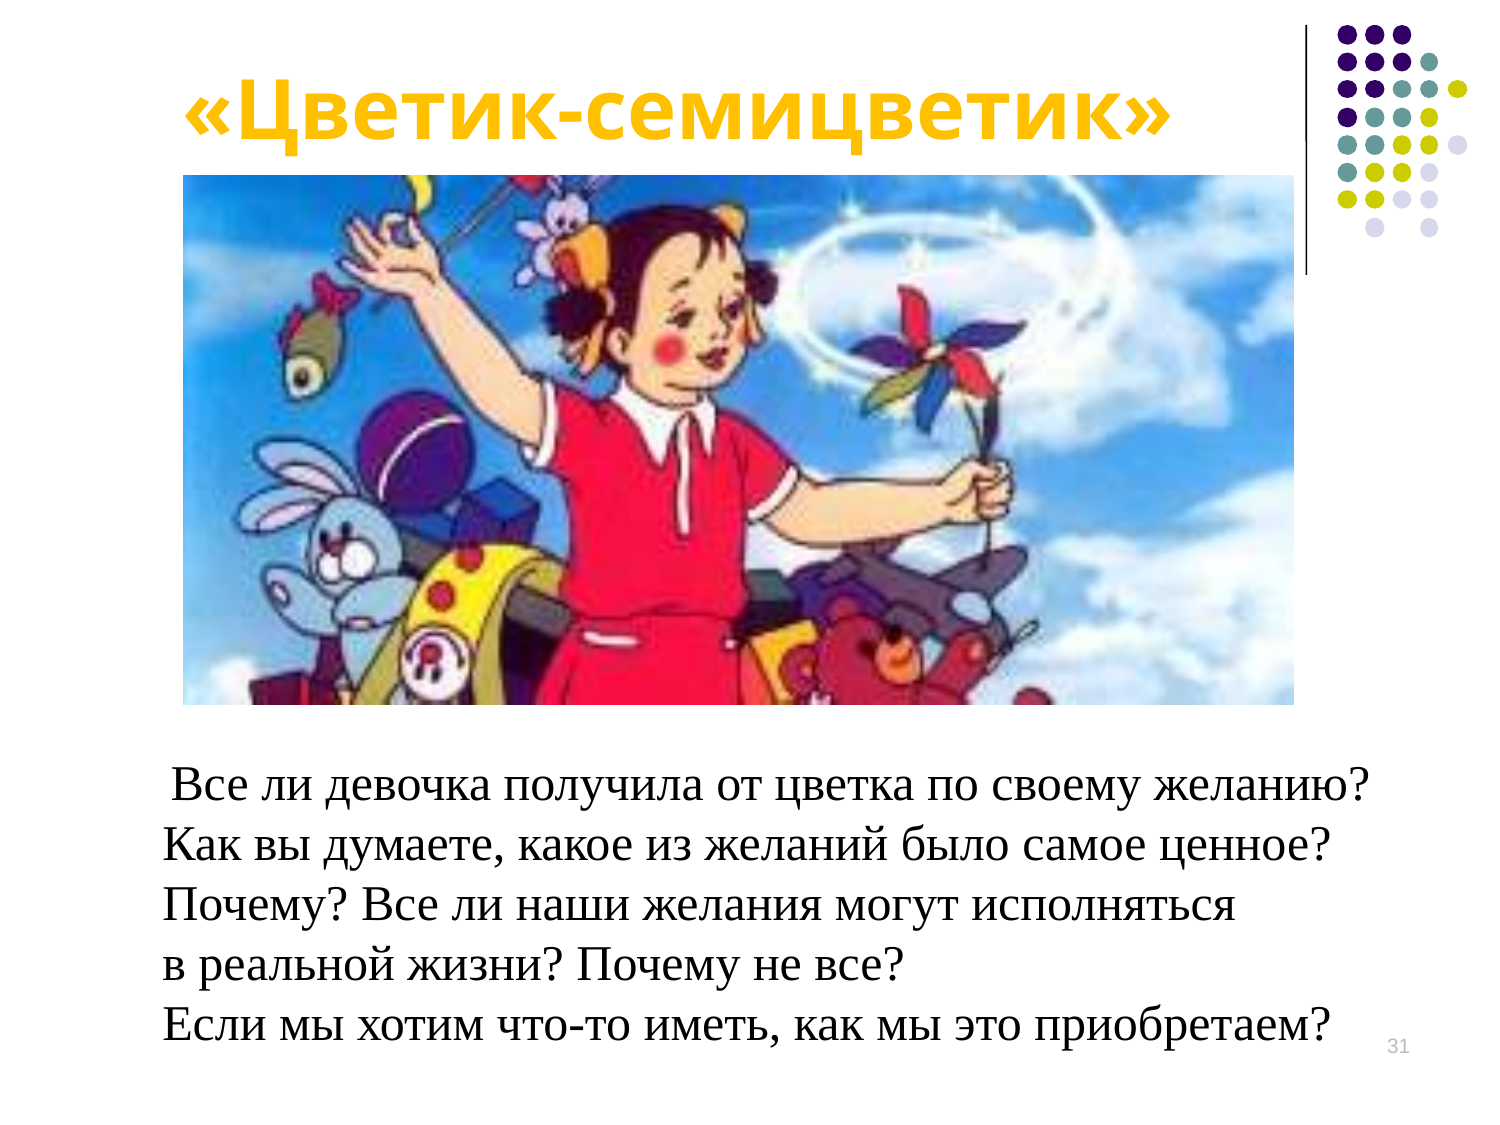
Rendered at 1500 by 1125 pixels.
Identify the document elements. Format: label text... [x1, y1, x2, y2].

slide_number 31 [1074, 1024, 1426, 1101]
picture [182, 175, 1294, 705]
text_box Все ли девочка получила от цветка по своему желанию? Как вы думаете, какое из желаний было самое ценное? Почему? Все ли наши желания могут исполняться в реальной жизни? Почему не все? Если мы хотим что-то иметь, как мы это приобретаем? [147, 742, 1388, 1058]
title «Цветик-семицветик» [88, 35, 1442, 164]
